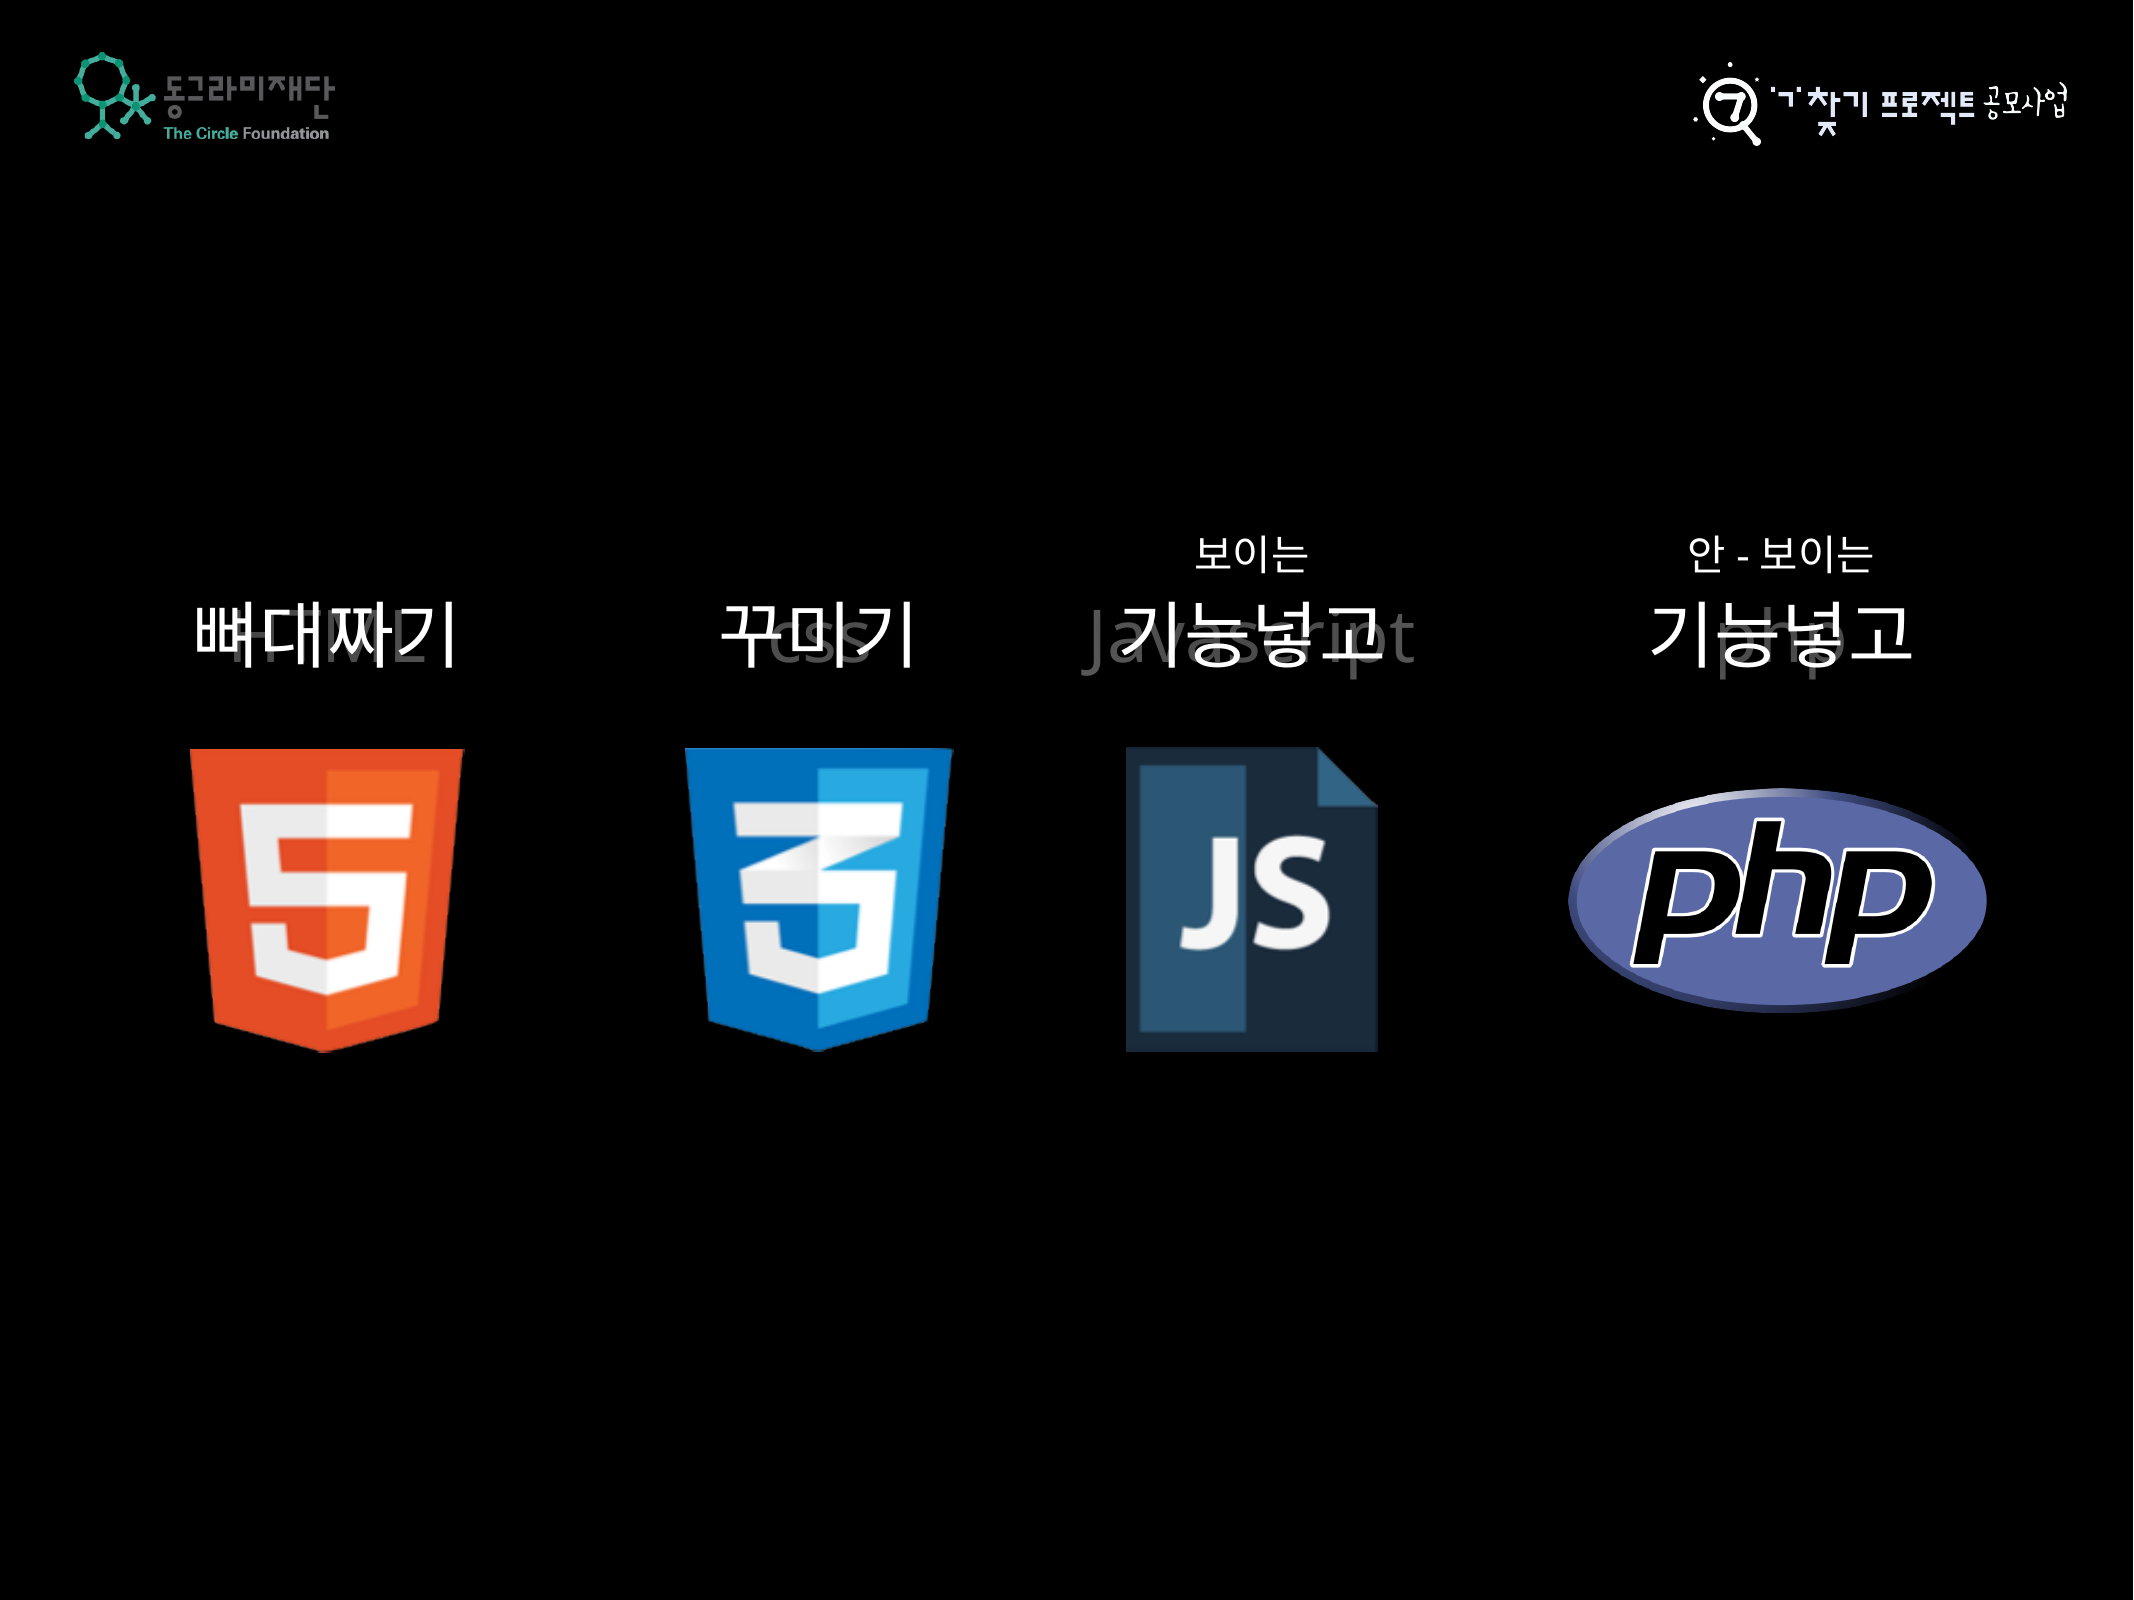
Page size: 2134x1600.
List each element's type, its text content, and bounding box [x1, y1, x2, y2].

text_box 보이는 [1185, 520, 1318, 588]
picture [1568, 788, 1995, 1013]
text_box 기능넣고 [1646, 589, 1917, 678]
picture [1693, 61, 2067, 146]
text_box 뼈대짜기 [192, 589, 462, 678]
picture [74, 52, 335, 139]
picture [685, 748, 954, 1053]
picture [189, 748, 465, 1054]
text_box 안-보이는 [1679, 520, 1884, 588]
picture [1125, 747, 1379, 1052]
text_box 기능넣고 [1117, 589, 1387, 678]
text_box 꾸미기 [718, 589, 921, 678]
